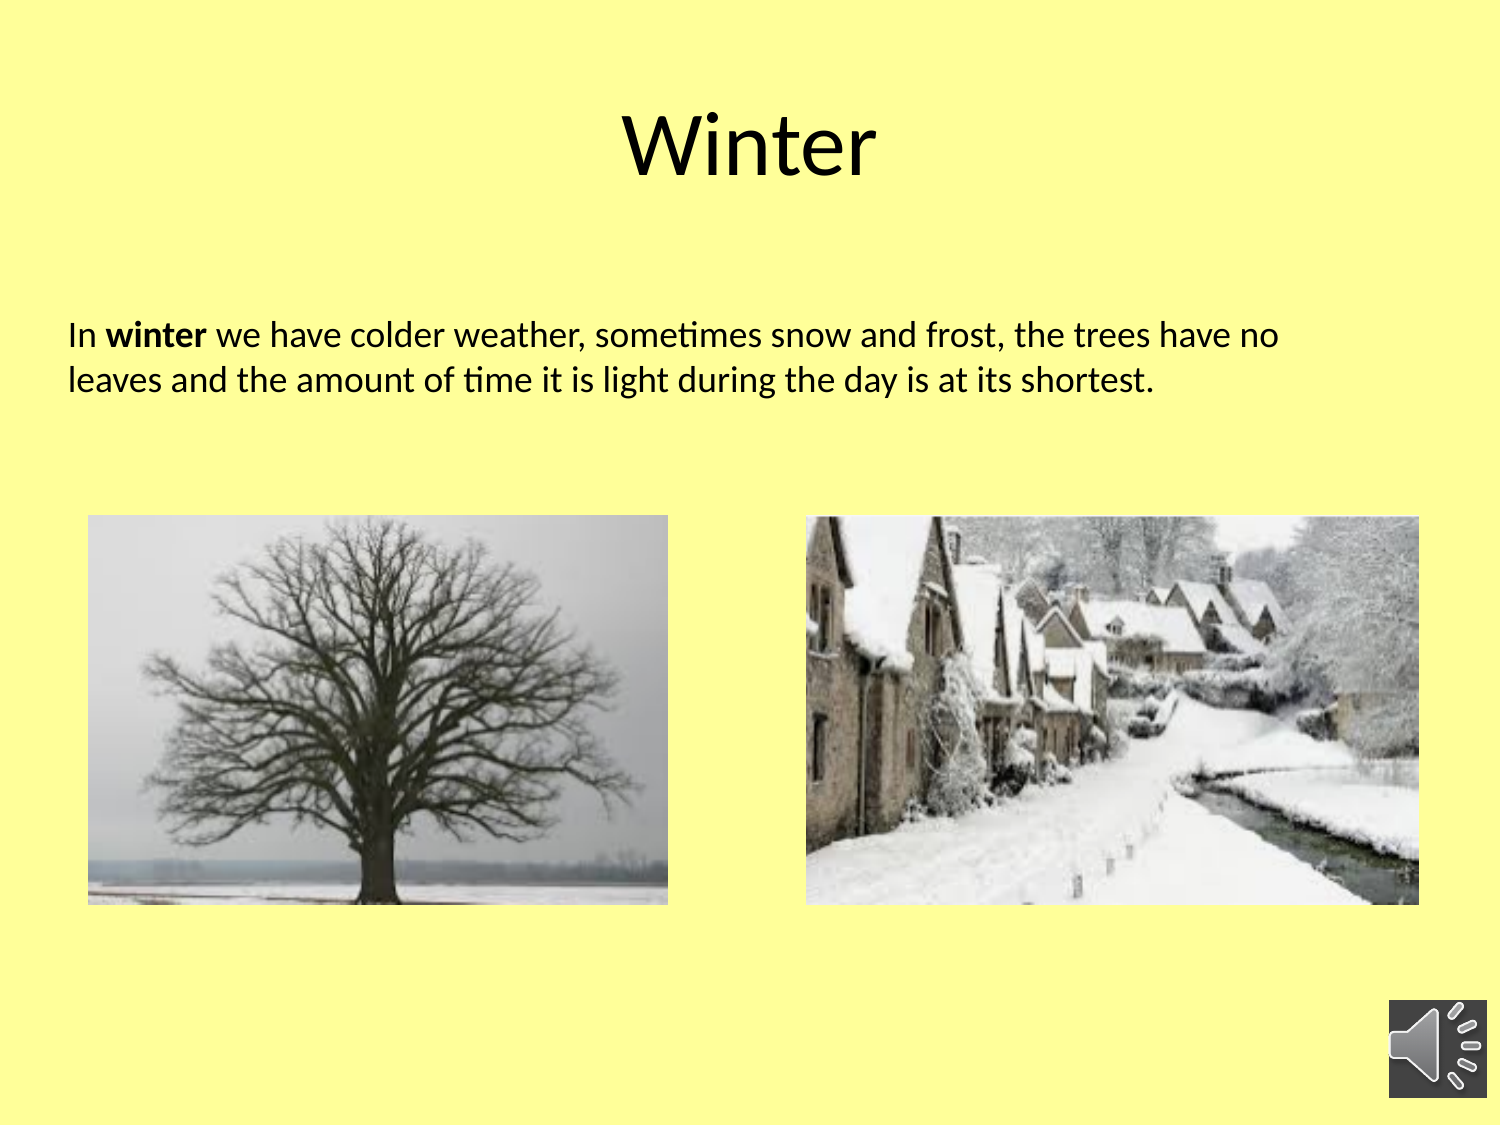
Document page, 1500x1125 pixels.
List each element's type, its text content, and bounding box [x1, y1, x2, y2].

picture [1387, 998, 1489, 1099]
picture [88, 514, 668, 906]
text_box In winter we have colder weather, sometimes snow and frost, the trees have no leaves and the amount of time it is light during the day is at its shortest. [53, 302, 1388, 408]
picture [806, 514, 1419, 906]
title Winter [75, 45, 1425, 233]
